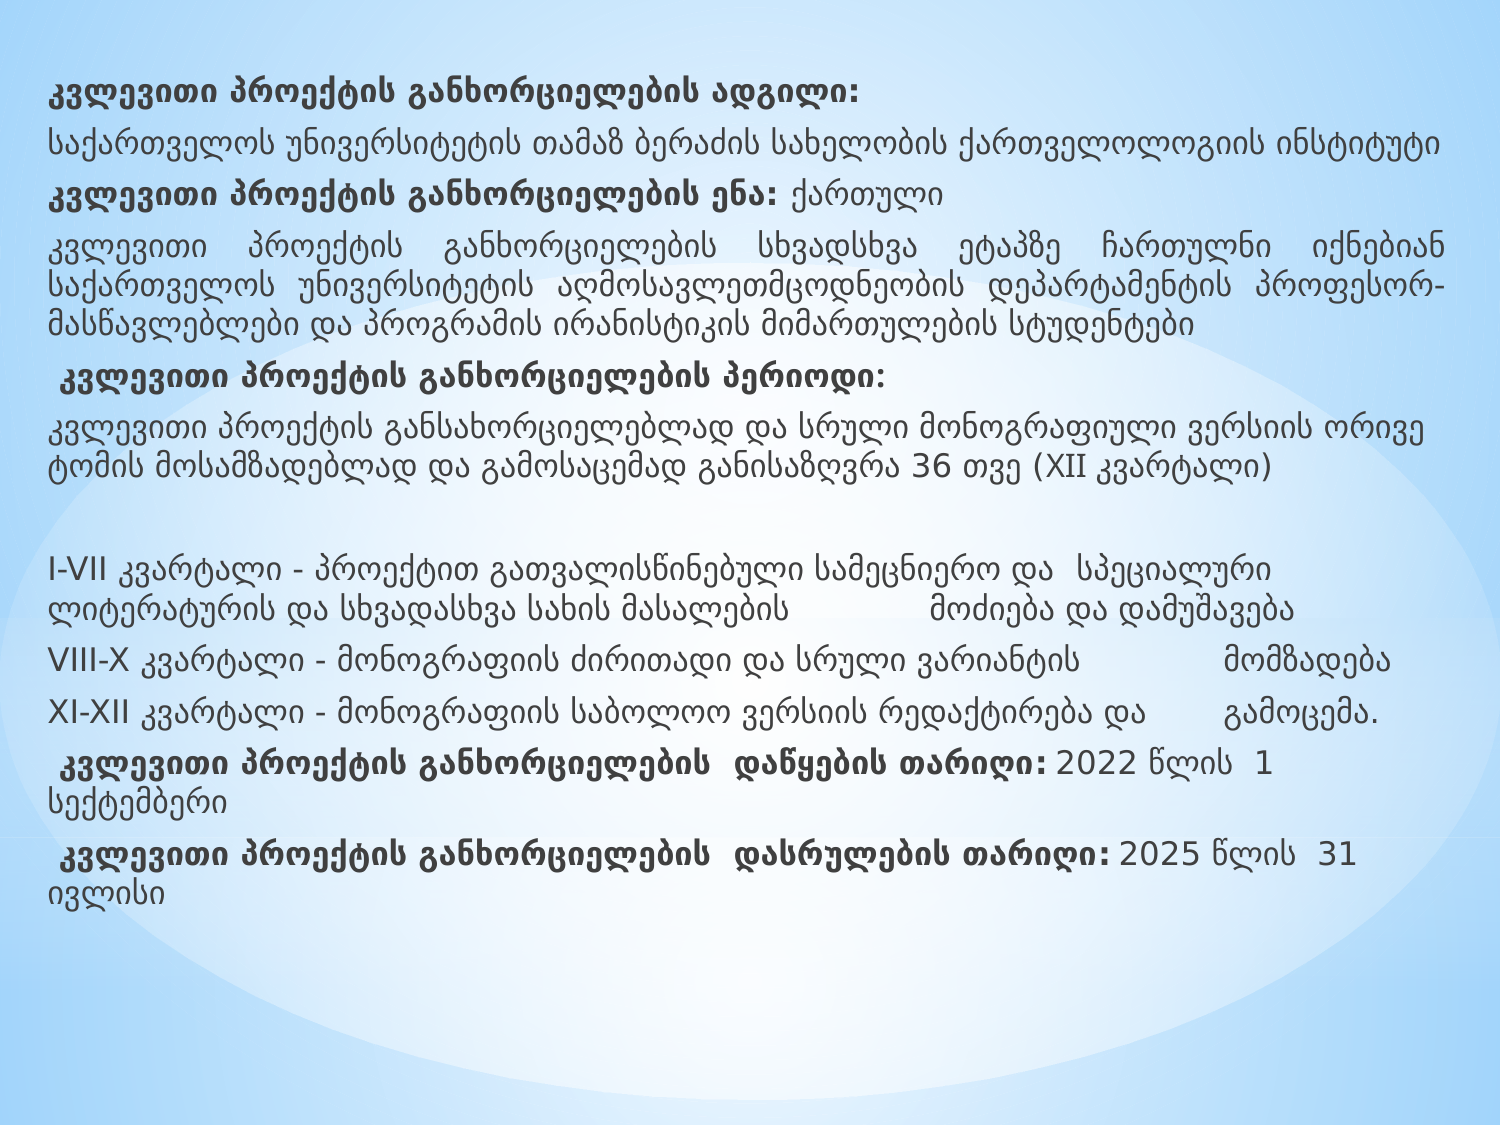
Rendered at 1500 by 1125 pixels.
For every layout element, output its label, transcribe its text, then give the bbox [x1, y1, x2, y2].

list კვლევითი პროექტის განხორციელების ადგილი: საქართველოს უნივერსიტეტის თამაზ ბერაძის სახელობის ქართველოლოგიის ინსტიტუტი კვლევითი პროექტის განხორციელების ენა: ქართული კვლევითი პროექტის განხორციელების სხვადსხვა ეტაპზე ჩართულნი იქნებიან საქართველოს უნივერსიტეტის აღმოსავლეთმცოდნეობის დეპარტამენტის პროფესორ-მასწავლებლები და პროგრამის ირანისტიკის მიმართულების სტუდენტები კვლევითი პროექტის განხორციელების პერიოდი: კვლევითი პროექტის განსახორციელებლად და სრული მონოგრაფიული ვერსიის ორივე ტომის მოსამზადებლად და გამოსაცემად განისაზღვრა 36 თვე (XII კვარტალი) I-VII კვარტალი - პროექტით გათვალისწინებული სამეცნიერო და სპეციალური ლიტერატურის და სხვადასხვა სახის მასალების მოძიება და დამუშავება VIII-X კვარტალი - მონოგრაფიის ძირითადი და სრული ვარიანტის მომზადება XI-XII კვარტალი - მონოგრაფიის საბოლოო ვერსიის რედაქტირება და გამოცემა. კვლევითი პროექტის განხორციელების დაწყების თარიღი: 2022 წლის 1 სექტემბერი კვლევითი პროექტის განხორციელების დასრულების თარიღი: 2025 წლის 31 ივლისი [24, 62, 1463, 1075]
